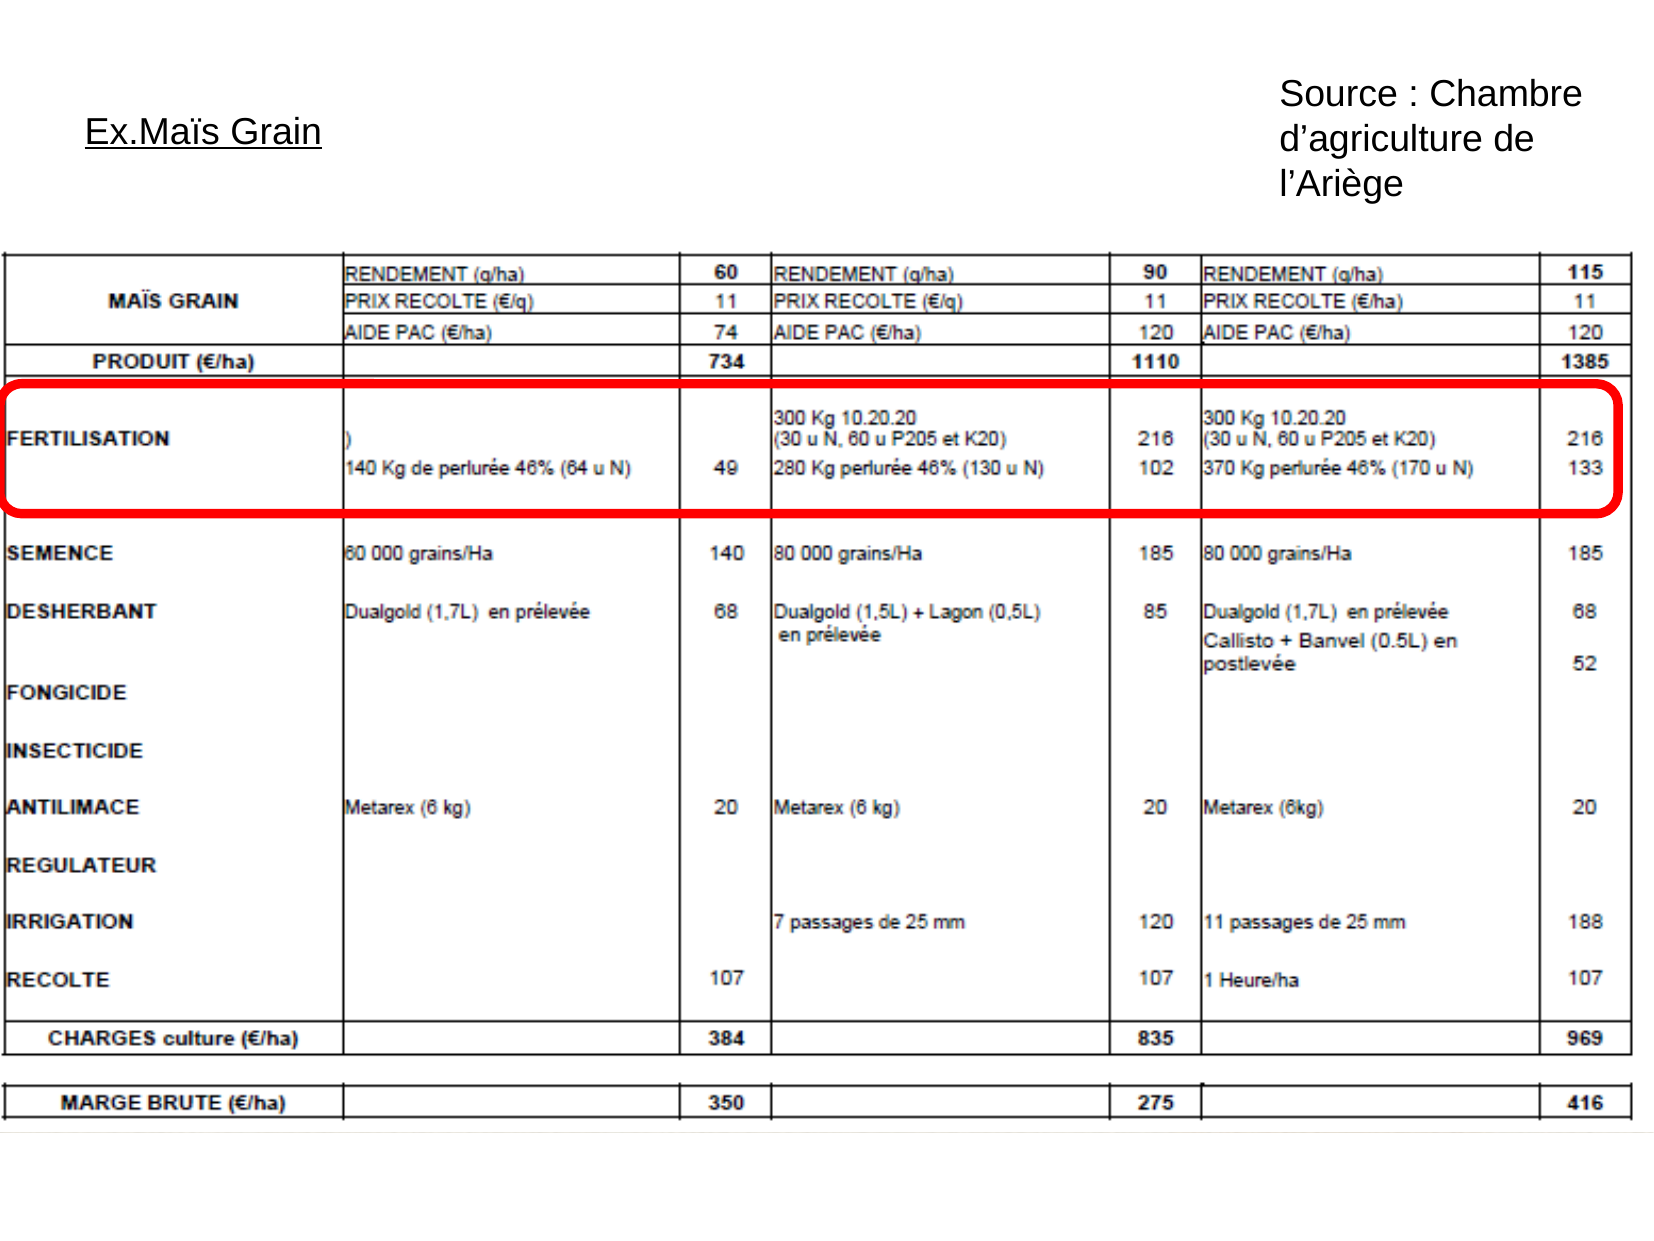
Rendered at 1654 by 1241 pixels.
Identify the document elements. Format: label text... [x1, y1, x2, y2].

title Ex.Maïs Grain [84, 0, 1573, 240]
text_box Source : Chambre d’agriculture de l’Ariège [1262, 60, 1654, 212]
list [0, 242, 1654, 1133]
